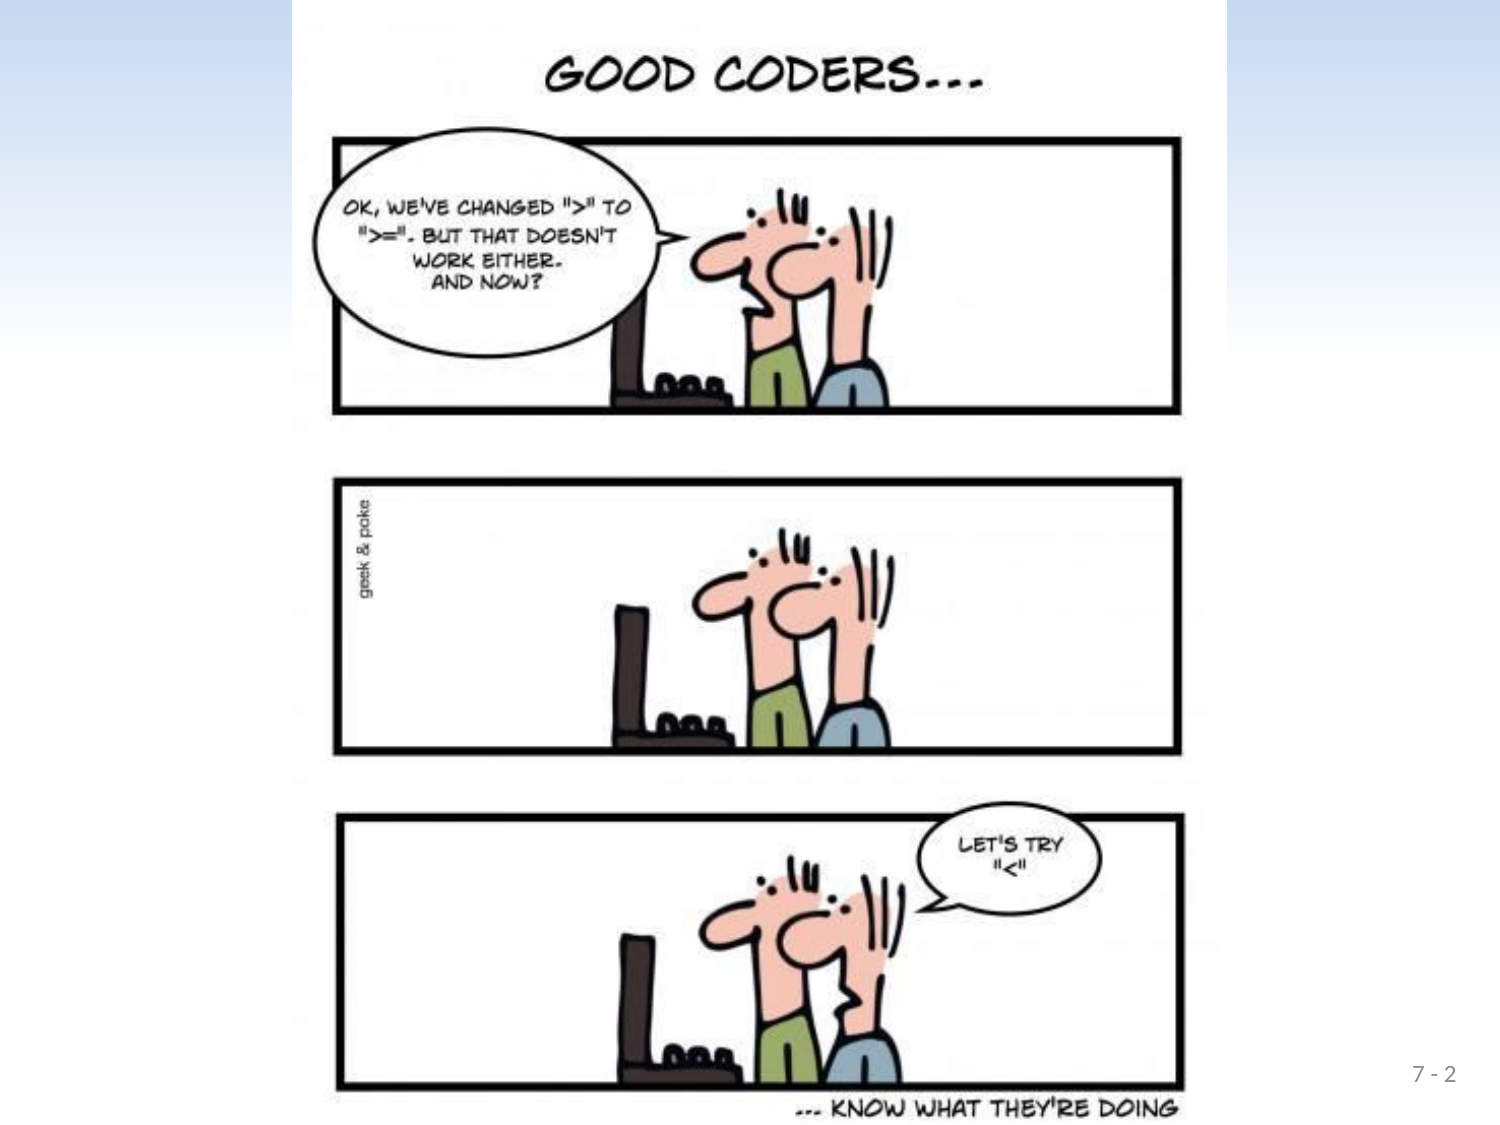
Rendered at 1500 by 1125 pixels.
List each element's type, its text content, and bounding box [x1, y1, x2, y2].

slide_number 7 - 2 [1232, 1042, 1472, 1103]
picture [292, 0, 1228, 1125]
